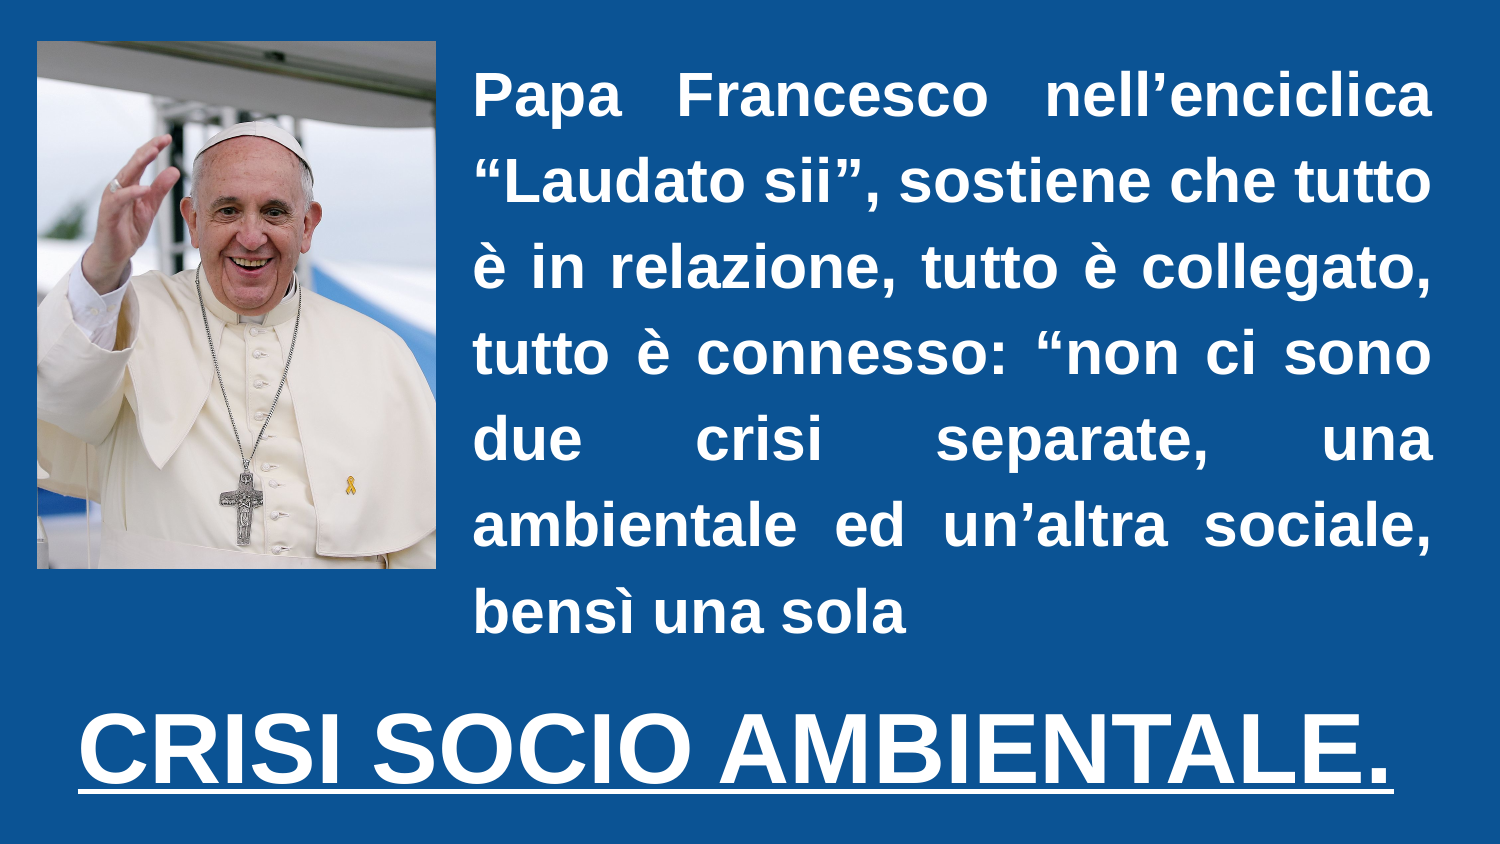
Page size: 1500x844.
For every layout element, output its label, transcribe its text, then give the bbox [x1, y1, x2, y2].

picture [36, 41, 436, 570]
subtitle Papa Francesco nell’enciclica “Laudato sii”, sostiene che tutto è in relazione, tutto è collegato, tutto è connesso: “non ci sono due crisi separate, una ambientale ed un’altra sociale, bensì una sola [457, 27, 1449, 650]
subtitle CRISI SOCIO AMBIENTALE. [44, 650, 1456, 795]
